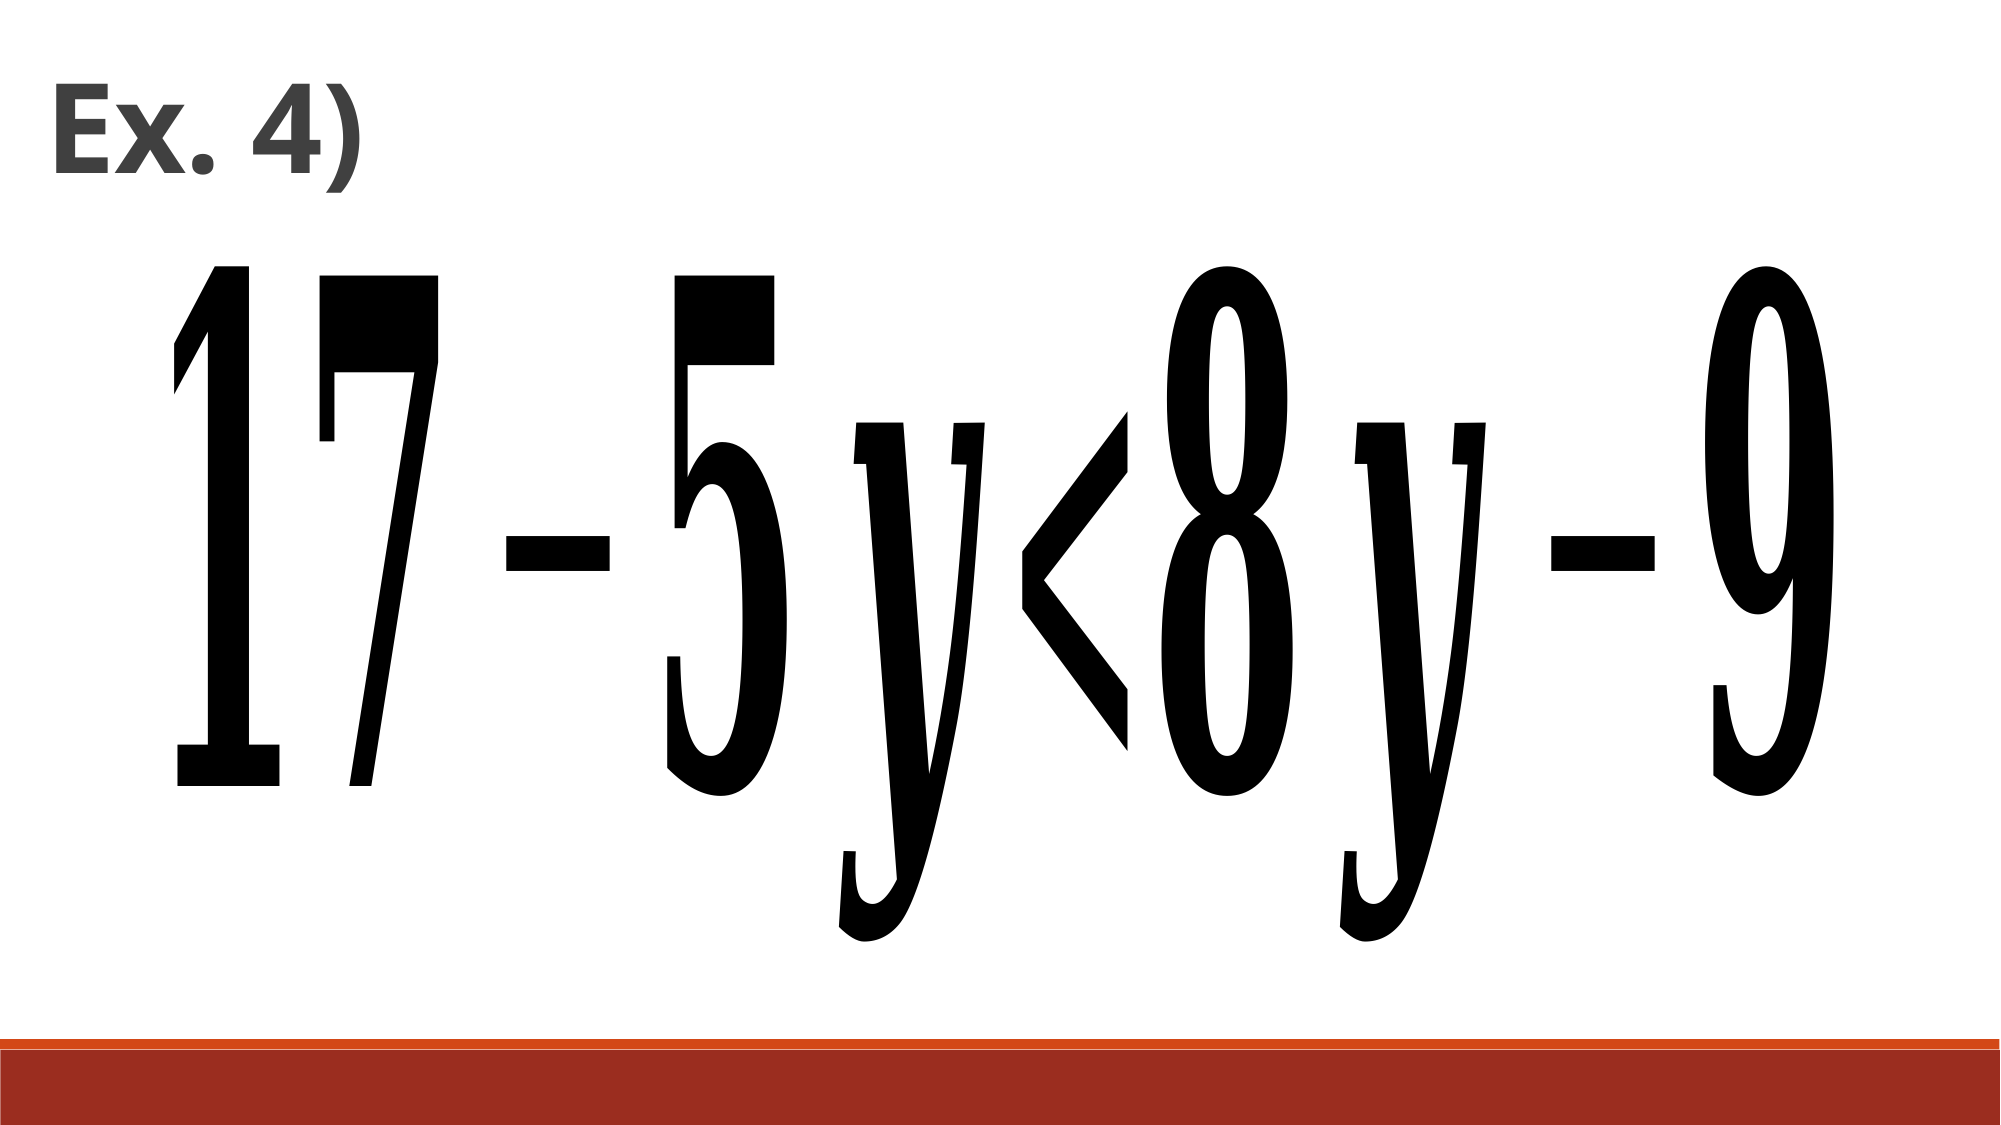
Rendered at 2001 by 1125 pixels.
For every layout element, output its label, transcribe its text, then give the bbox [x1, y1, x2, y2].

title Ex. 4) [30, 19, 1381, 208]
